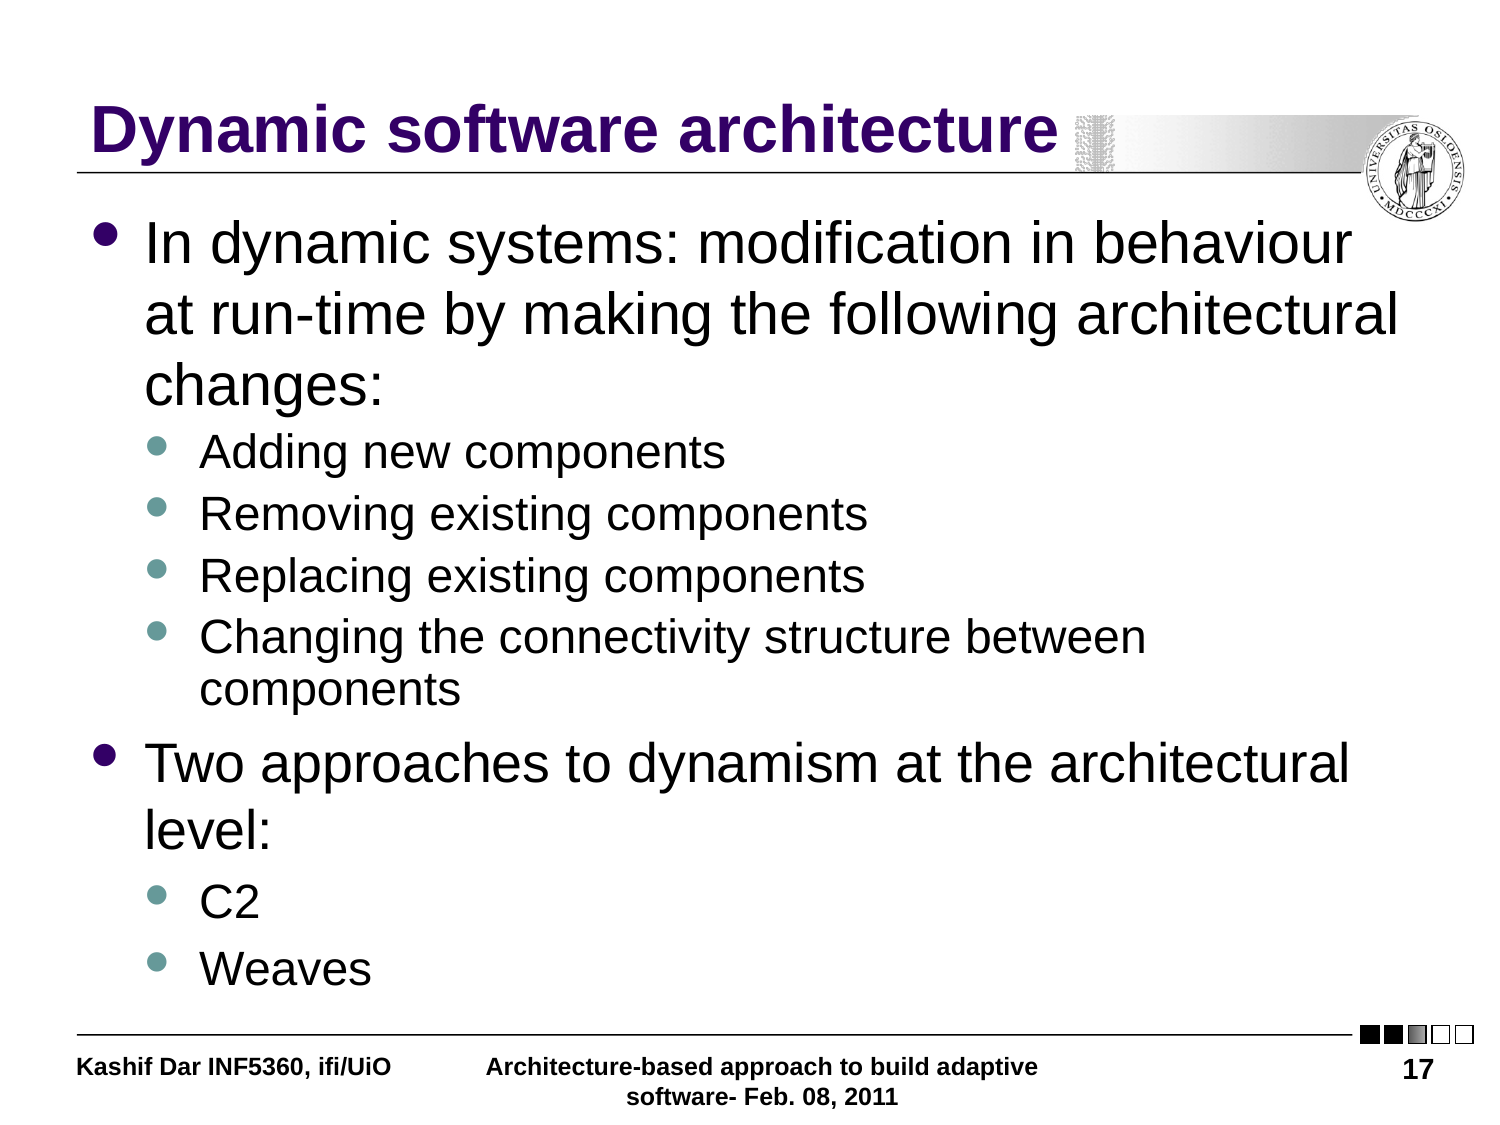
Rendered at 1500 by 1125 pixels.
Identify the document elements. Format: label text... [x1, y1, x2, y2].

text_box [1431, 1025, 1450, 1042]
text_box [1455, 1025, 1474, 1044]
list In dynamic systems: modification in behaviour at run-time by making the following architectural changes: Adding new components Removing existing components Replacing existing components Changing the connectivity structure between components Two approaches to dynamism at the architectural level: C2 Weaves [74, 196, 1426, 1006]
slide_number 17 [1099, 1042, 1450, 1118]
text_box [1361, 1025, 1379, 1042]
slide_number Kashif Dar INF5360, ifi/UiO [60, 1042, 412, 1118]
picture [1313, 115, 1469, 226]
title Dynamic software architecture [74, 30, 1313, 174]
text_box [1384, 1025, 1403, 1042]
text_box [1408, 1025, 1426, 1042]
footer Architecture-based approach to build adaptive software- Feb. 08, 2011 [419, 1042, 1099, 1118]
